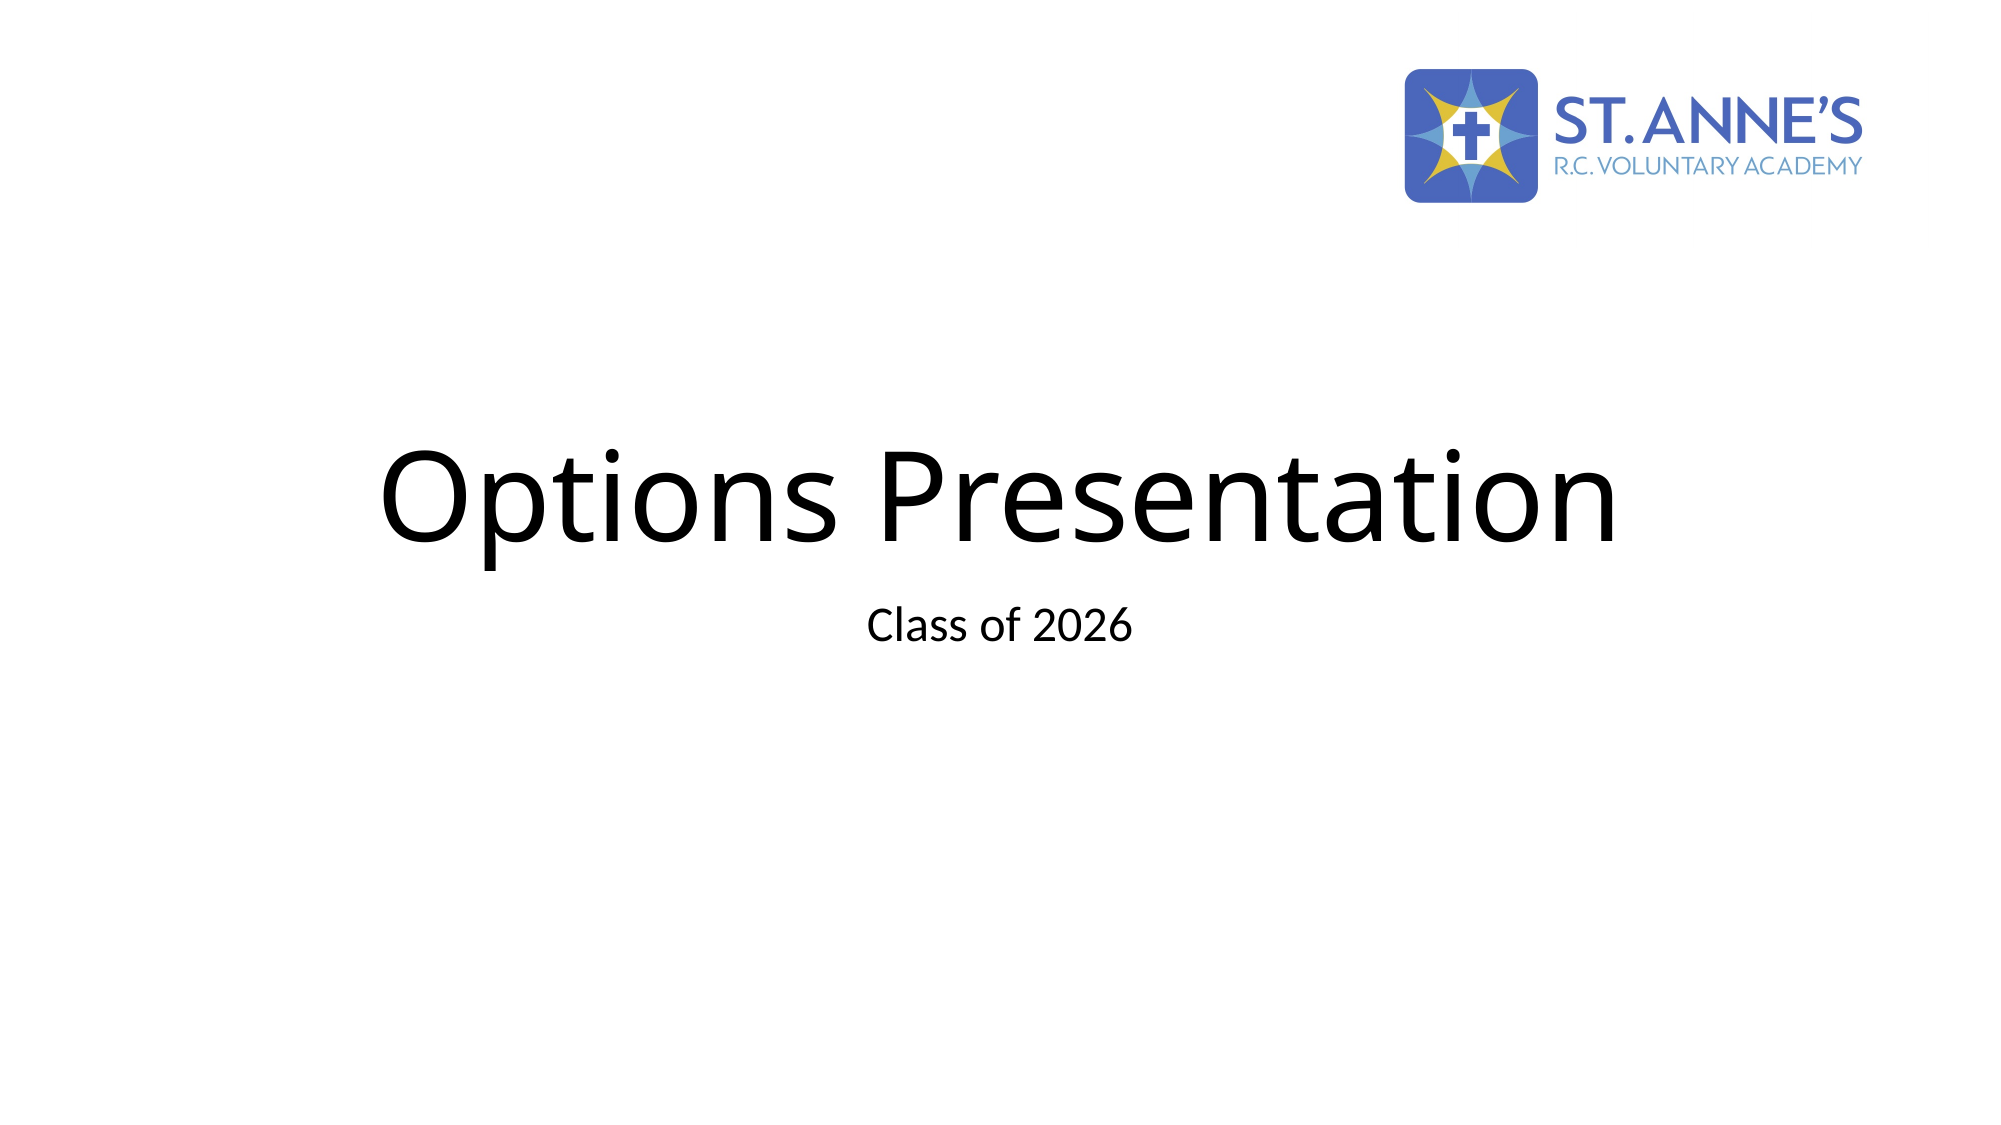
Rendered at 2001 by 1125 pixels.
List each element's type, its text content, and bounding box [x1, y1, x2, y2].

picture [1341, 12, 1929, 248]
title Options Presentation [249, 184, 1750, 576]
subtitle Class of 2026 [249, 590, 1750, 863]
